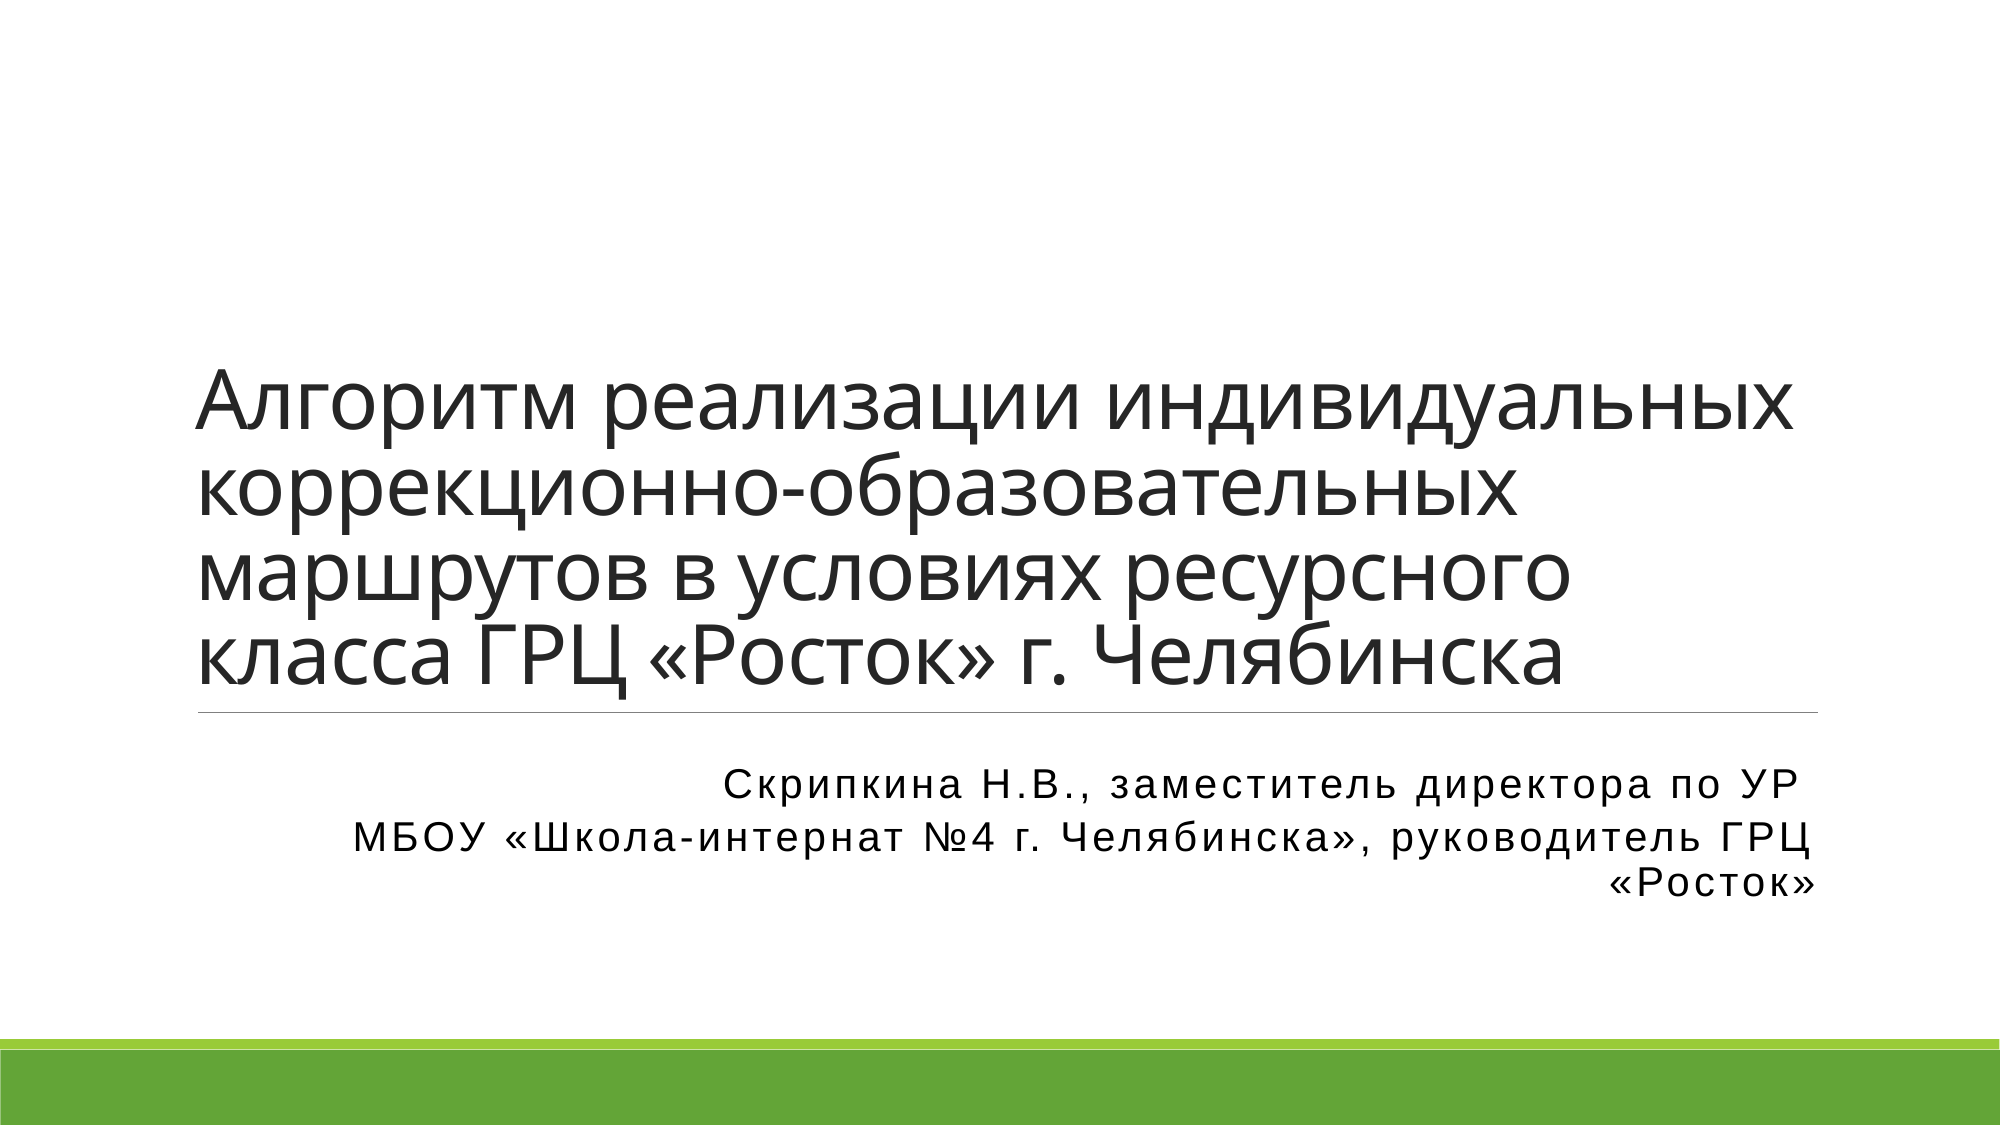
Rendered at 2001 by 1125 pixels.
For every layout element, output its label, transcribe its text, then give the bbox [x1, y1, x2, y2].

title Алгоритм реализации индивидуальных коррекционно-образовательных маршрутов в условиях ресурсного класса ГРЦ «Росток» г. Челябинска [180, 124, 1830, 710]
subtitle Скрипкина Н.В., заместитель директора по УР МБОУ «Школа-интернат №4 г. Челябинска», руководитель ГРЦ «Росток» [180, 730, 1831, 919]
